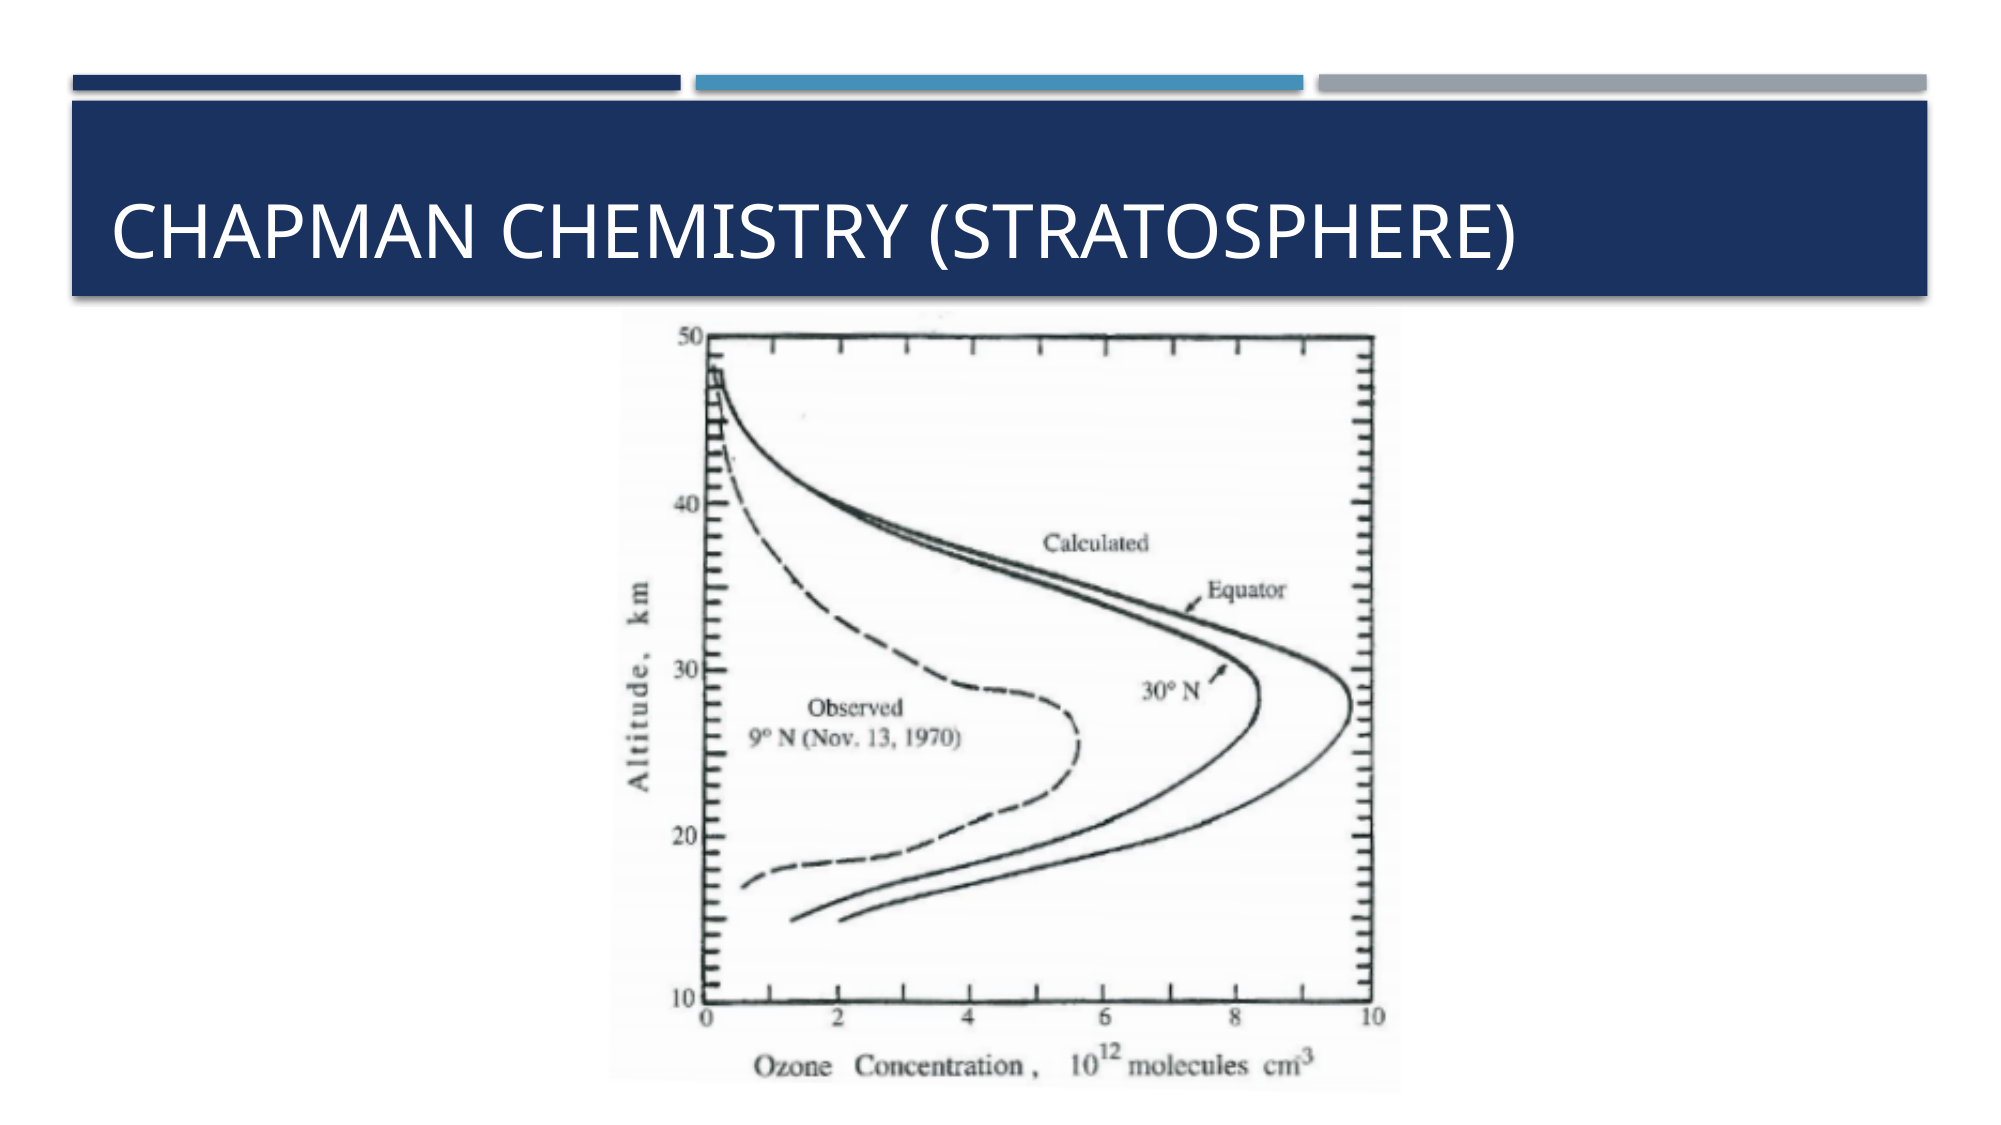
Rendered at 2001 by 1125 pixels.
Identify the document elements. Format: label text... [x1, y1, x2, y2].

picture [598, 308, 1402, 1096]
title Chapman Chemistry (Stratosphere) [95, 115, 1905, 282]
